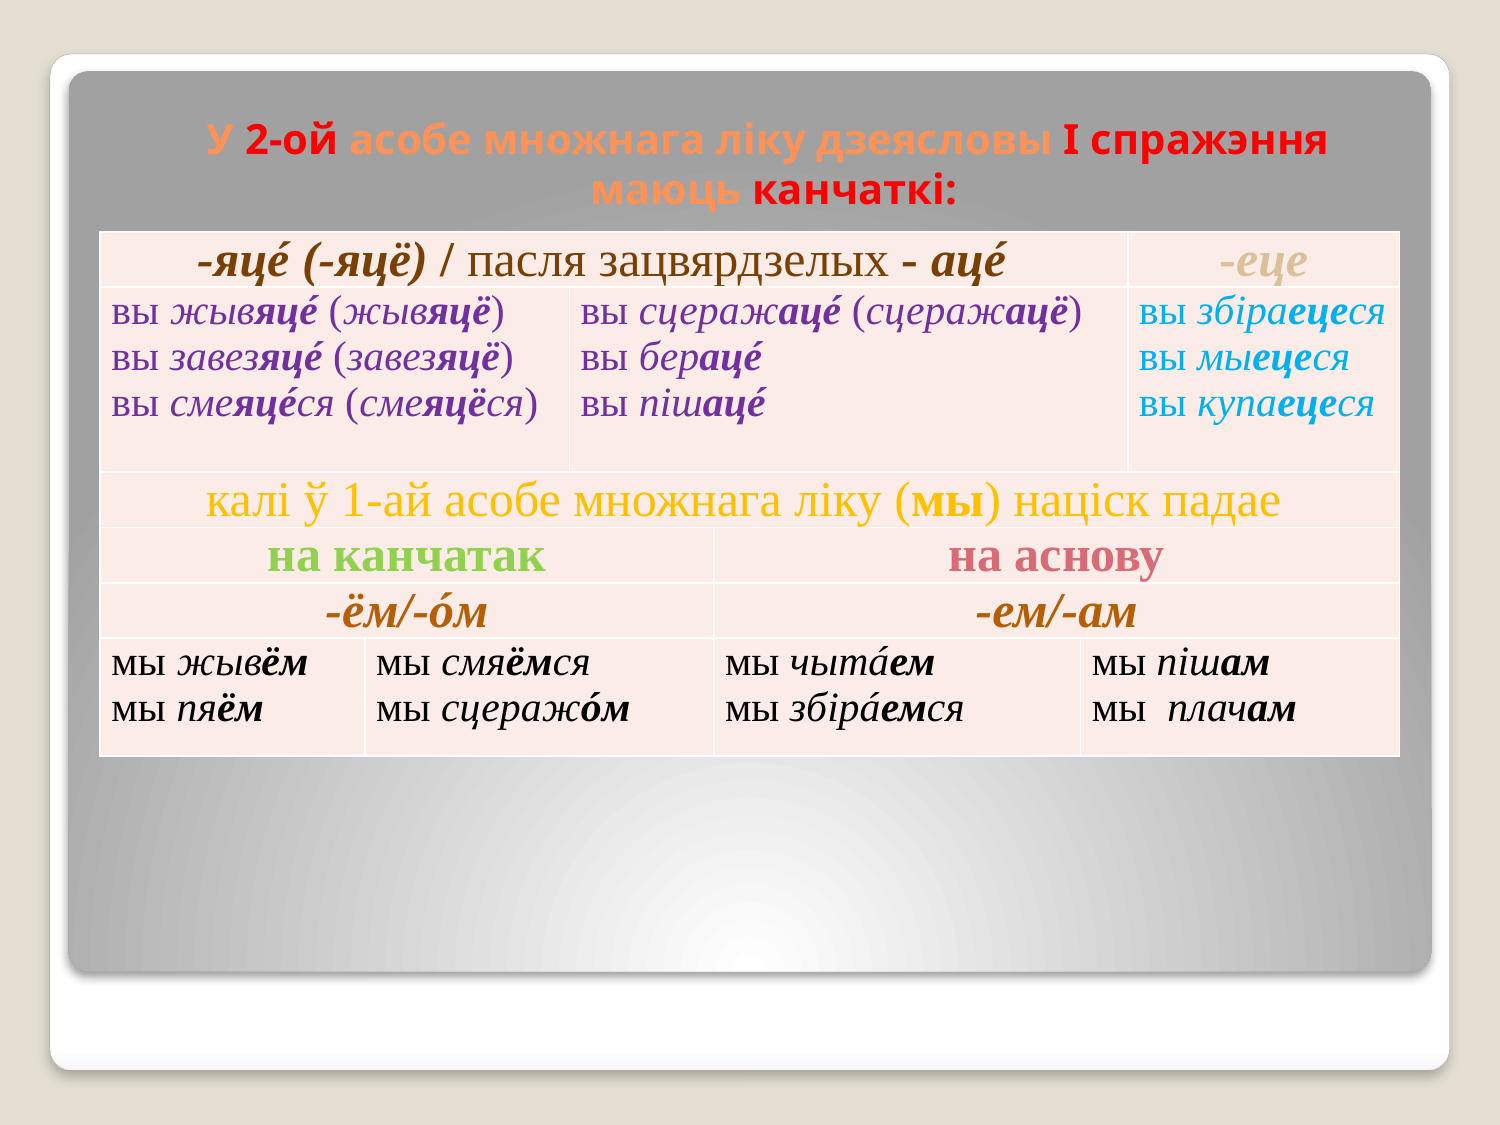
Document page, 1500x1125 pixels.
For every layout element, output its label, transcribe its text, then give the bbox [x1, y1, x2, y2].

title У 2-ой асобе множнага ліку дзеясловы І спражэння маюць канчаткі: [112, 90, 1436, 220]
table_cell мы смяёмся мы сцеражóм [366, 639, 713, 755]
table_cell вы збіраецеся вы мыецеся вы купаецеся [1129, 288, 1399, 471]
table_cell вы жывяцé (жывяцё) вы завезяцé (завезяцё) вы смеяцéся (смеяцёся) [101, 288, 569, 471]
table_cell мы чытáем мы збірáемся [715, 639, 1080, 755]
table_cell вы сцеражацé (сцеражацё) вы берацé вы пішацé [570, 288, 1127, 471]
table_cell мы жывём мы пяём [101, 639, 364, 755]
table_cell калі ў 1-ай асобе множнага ліку (мы) націск падае [101, 473, 1399, 527]
table_header -яцé (-яцё) / пасля зацвярдзелых - ацé [101, 233, 1127, 286]
table_cell на канчатак [101, 528, 713, 582]
table_header -еце [1129, 233, 1399, 286]
table_cell на аснову [715, 528, 1399, 582]
table_cell -ём/-óм [101, 584, 713, 637]
table_cell -ем/-ам [715, 584, 1399, 637]
table_cell мы пішам мы плачам [1081, 639, 1399, 755]
